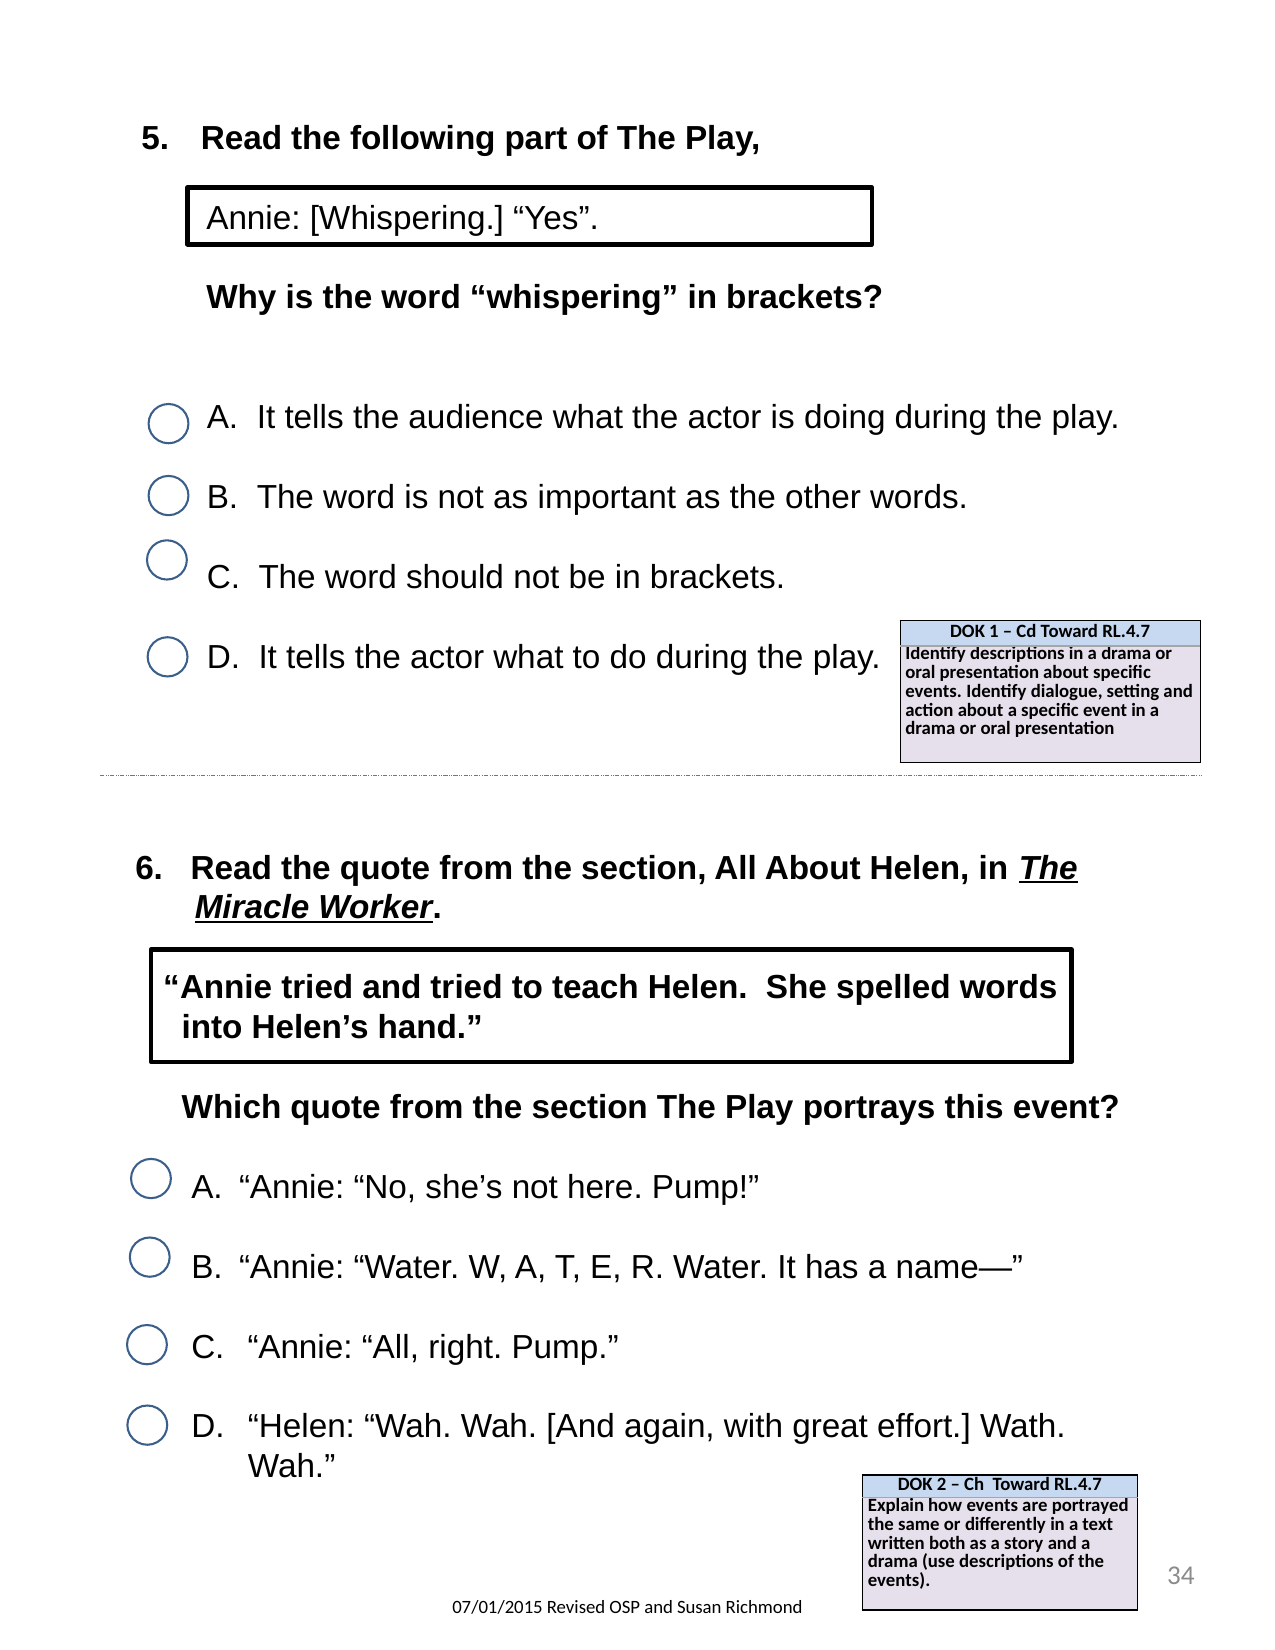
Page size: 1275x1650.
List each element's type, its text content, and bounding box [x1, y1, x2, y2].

table_cell Explain how events are portrayed the same or differently in a text written both as a story and a drama (use descriptions of the events). [863, 1498, 1137, 1609]
table_cell Identify descriptions in a drama or oral presentation about specific events. Identify dialogue, setting and action about a specific event in a drama or oral presentation [901, 647, 1200, 762]
text_box [185, 185, 874, 247]
table_header DOK 1 – Cd Toward RL.4.7 [901, 621, 1200, 645]
text_box [144, 538, 189, 582]
text_box [127, 1235, 172, 1279]
text_box [125, 1403, 170, 1447]
text_box 6. Read the quote from the section, All About Helen, in The Miracle Worker. “Annie tried and tried to teach Helen. She spelled words into Helen’s hand.” Which quote from the section The Play portrays this event? “Annie: “No, she’s not here. Pump!” “Annie: “Water. W, A, T, E, R. Water. It has a name—” “Annie: “All, right. Pump.” “Helen: “Wah. Wah. [And again, with great effort.] Wath. Wah.” [118, 837, 1150, 1493]
text_box [146, 473, 191, 518]
text_box [146, 401, 191, 446]
text_box [145, 635, 190, 679]
text_box [128, 1156, 173, 1201]
table_header DOK 2 – Ch Toward RL.4.7 [863, 1476, 1137, 1497]
slide_number 34 [913, 1529, 1212, 1618]
text_box [124, 1322, 169, 1367]
text_box [149, 947, 1074, 1064]
text_box Read the following part of The Play, Annie: [Whispering.] “Yes”. Why is the word “whispering” in brackets? It tells the audience what the actor is doing during the play. The word is not as important as the other words. The word should not be in brackets. It tells the actor what to do during the play. [124, 107, 1144, 684]
